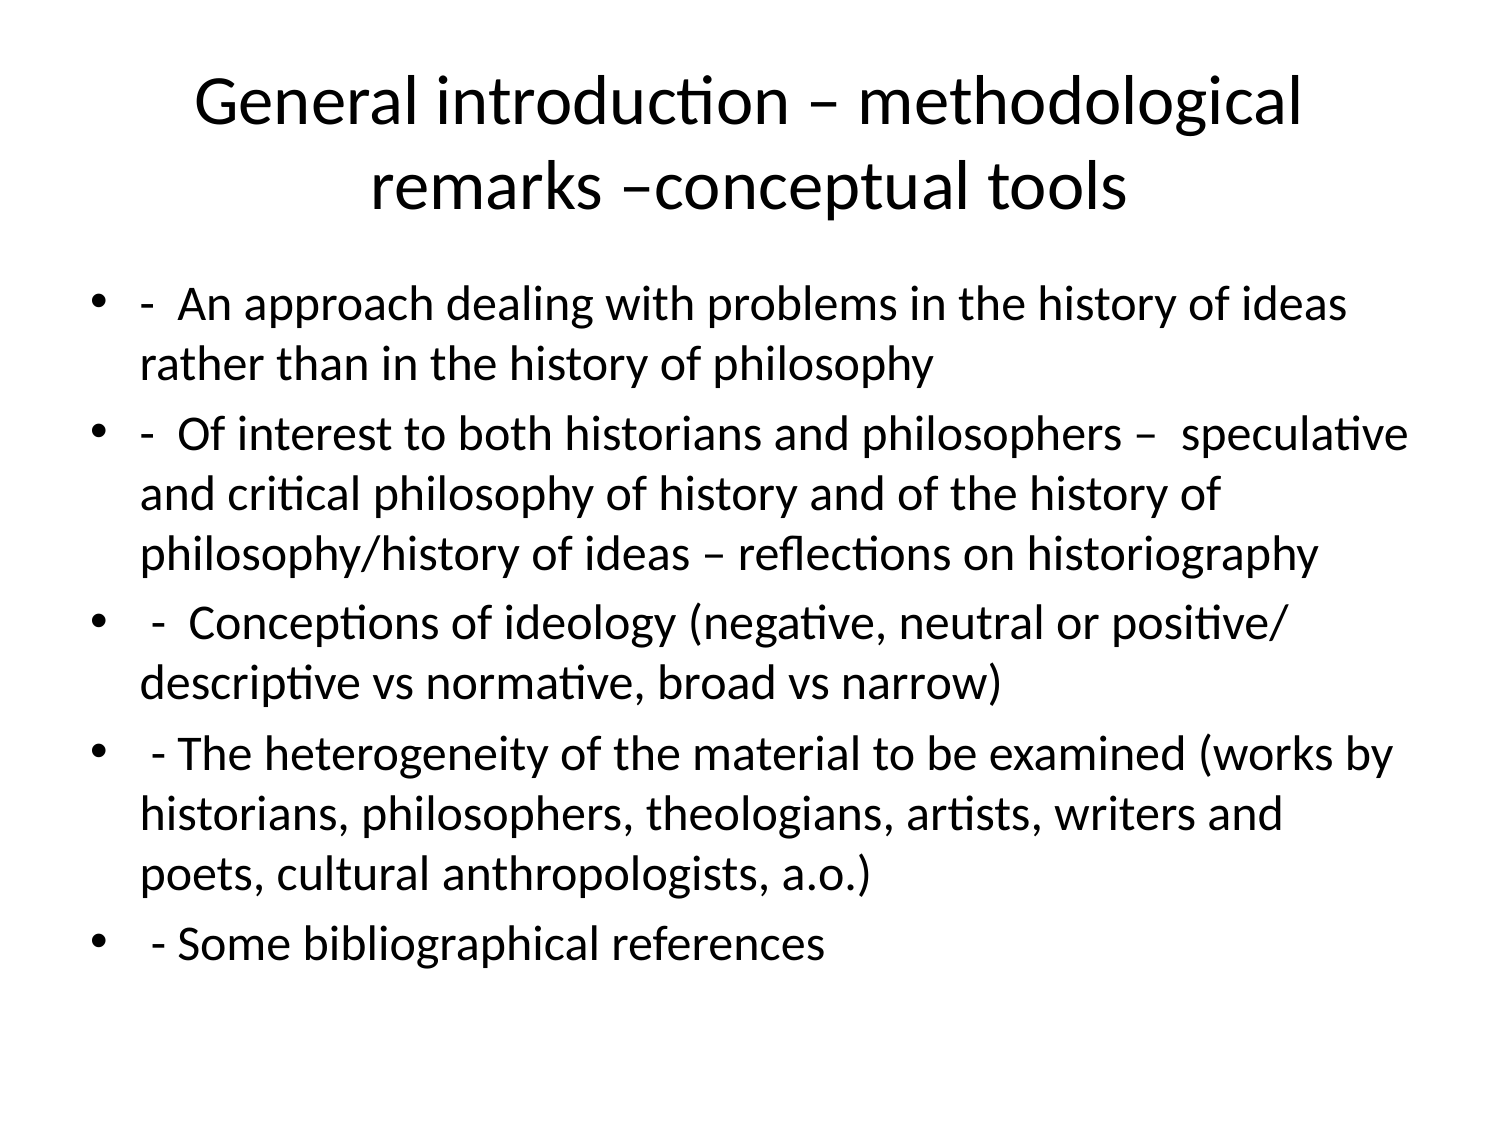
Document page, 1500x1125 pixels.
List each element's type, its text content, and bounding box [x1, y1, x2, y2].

title General introduction – methodological remarks –conceptual tools [75, 45, 1425, 233]
list - An approach dealing with problems in the history of ideas rather than in the history of philosophy - Of interest to both historians and philosophers – speculative and critical philosophy of history and of the history of philosophy/history of ideas – reflections on historiography - Conceptions of ideology (negative, neutral or positive/ descriptive vs normative, broad vs narrow) - The heterogeneity of the material to be examined (works by historians, philosophers, theologians, artists, writers and poets, cultural anthropologists, a.o.) - Some bibliographical references [75, 262, 1425, 1005]
